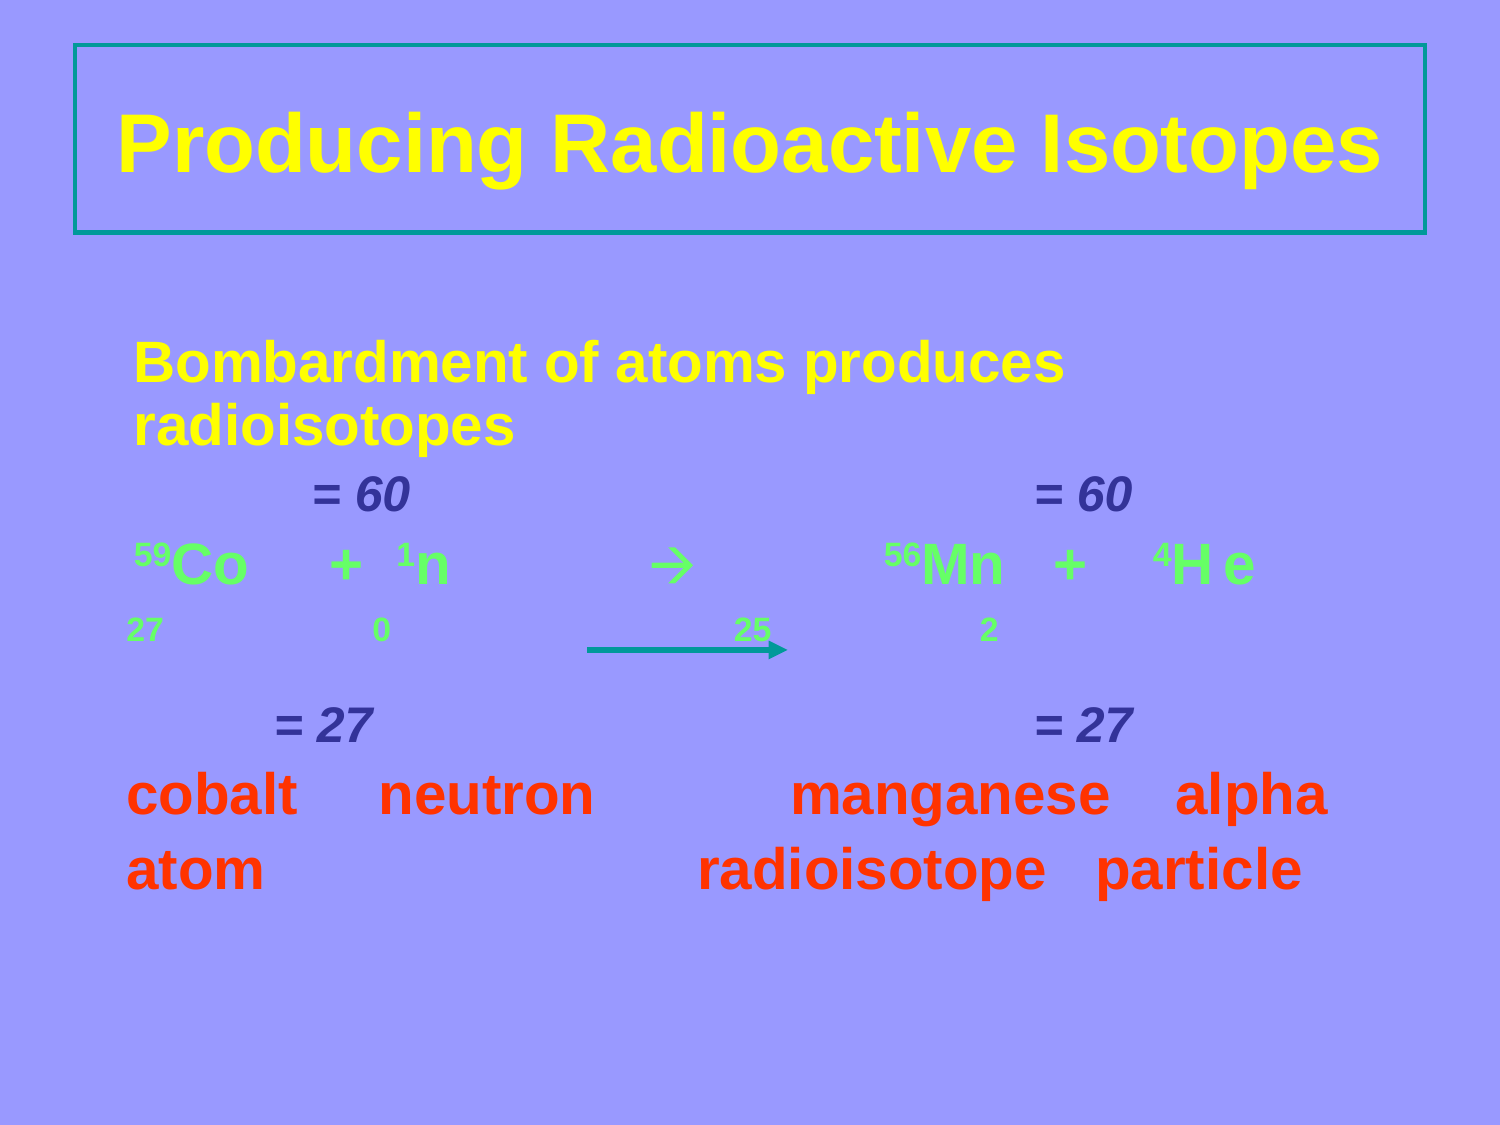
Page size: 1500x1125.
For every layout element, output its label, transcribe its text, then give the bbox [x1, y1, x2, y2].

list Bombardment of atoms produces radioisotopes = 60 = 60 59Co + 1n 🡪 56Mn + 4H e 27 0 25 2 = 27 = 27 cobalt neutron manganese alpha atom radioisotope particle [62, 324, 1438, 1000]
title Producing Radioactive Isotopes [75, 45, 1425, 233]
